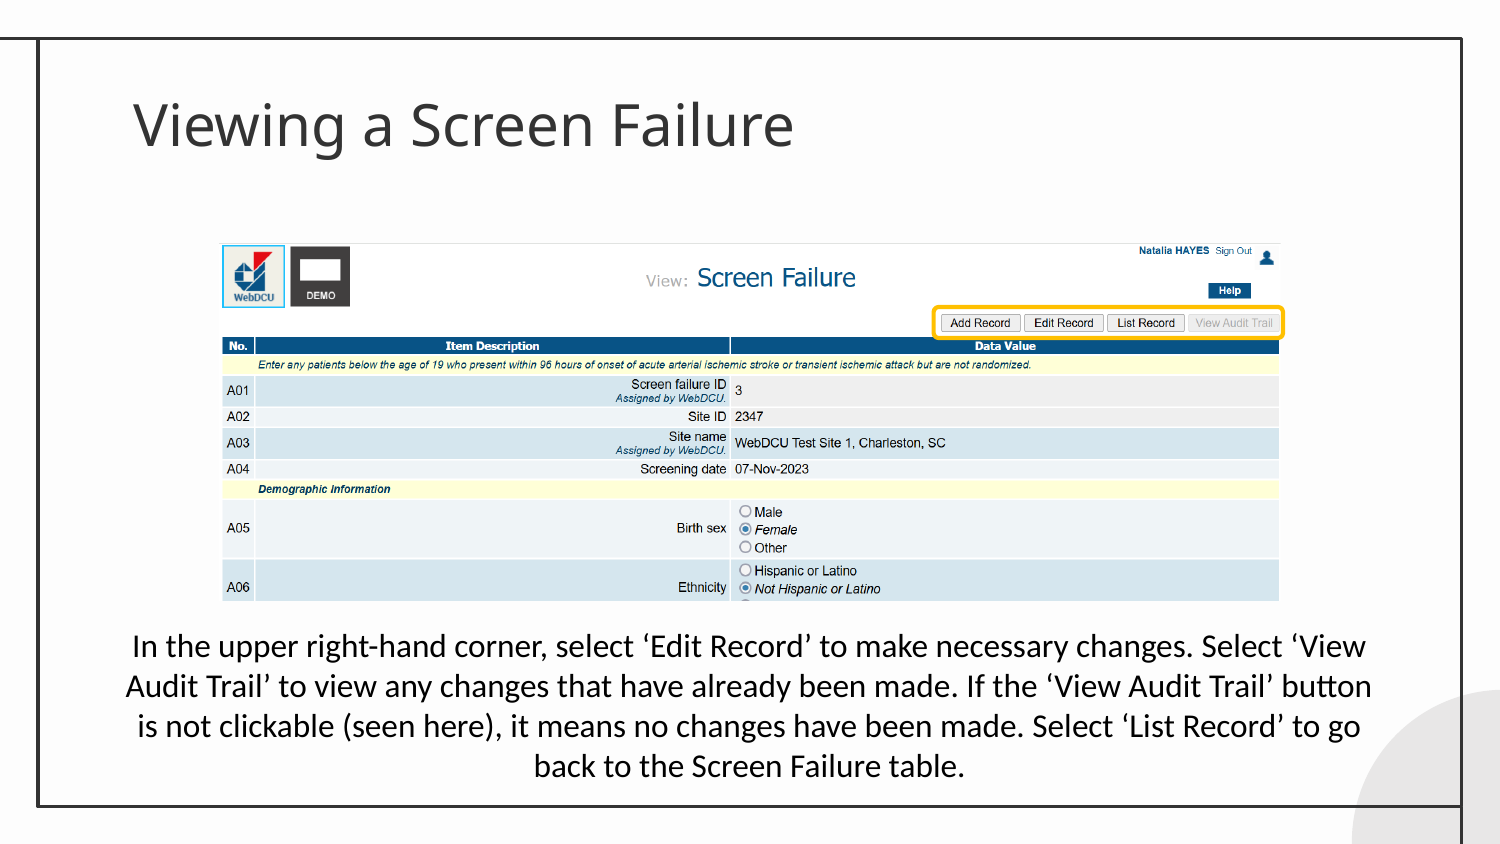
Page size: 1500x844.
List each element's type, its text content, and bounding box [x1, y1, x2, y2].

text_box In the upper right-hand corner, select ‘Edit Record’ to make necessary changes. Select ‘View Audit Trail’ to view any changes that have already been made. If the ‘View Audit Trail’ button is not clickable (seen here), it means no changes have been made. Select ‘List Record’ to go back to the Screen Failure table. [102, 617, 1398, 792]
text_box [218, 242, 1284, 601]
title Viewing a Screen Failure [118, 72, 1382, 167]
